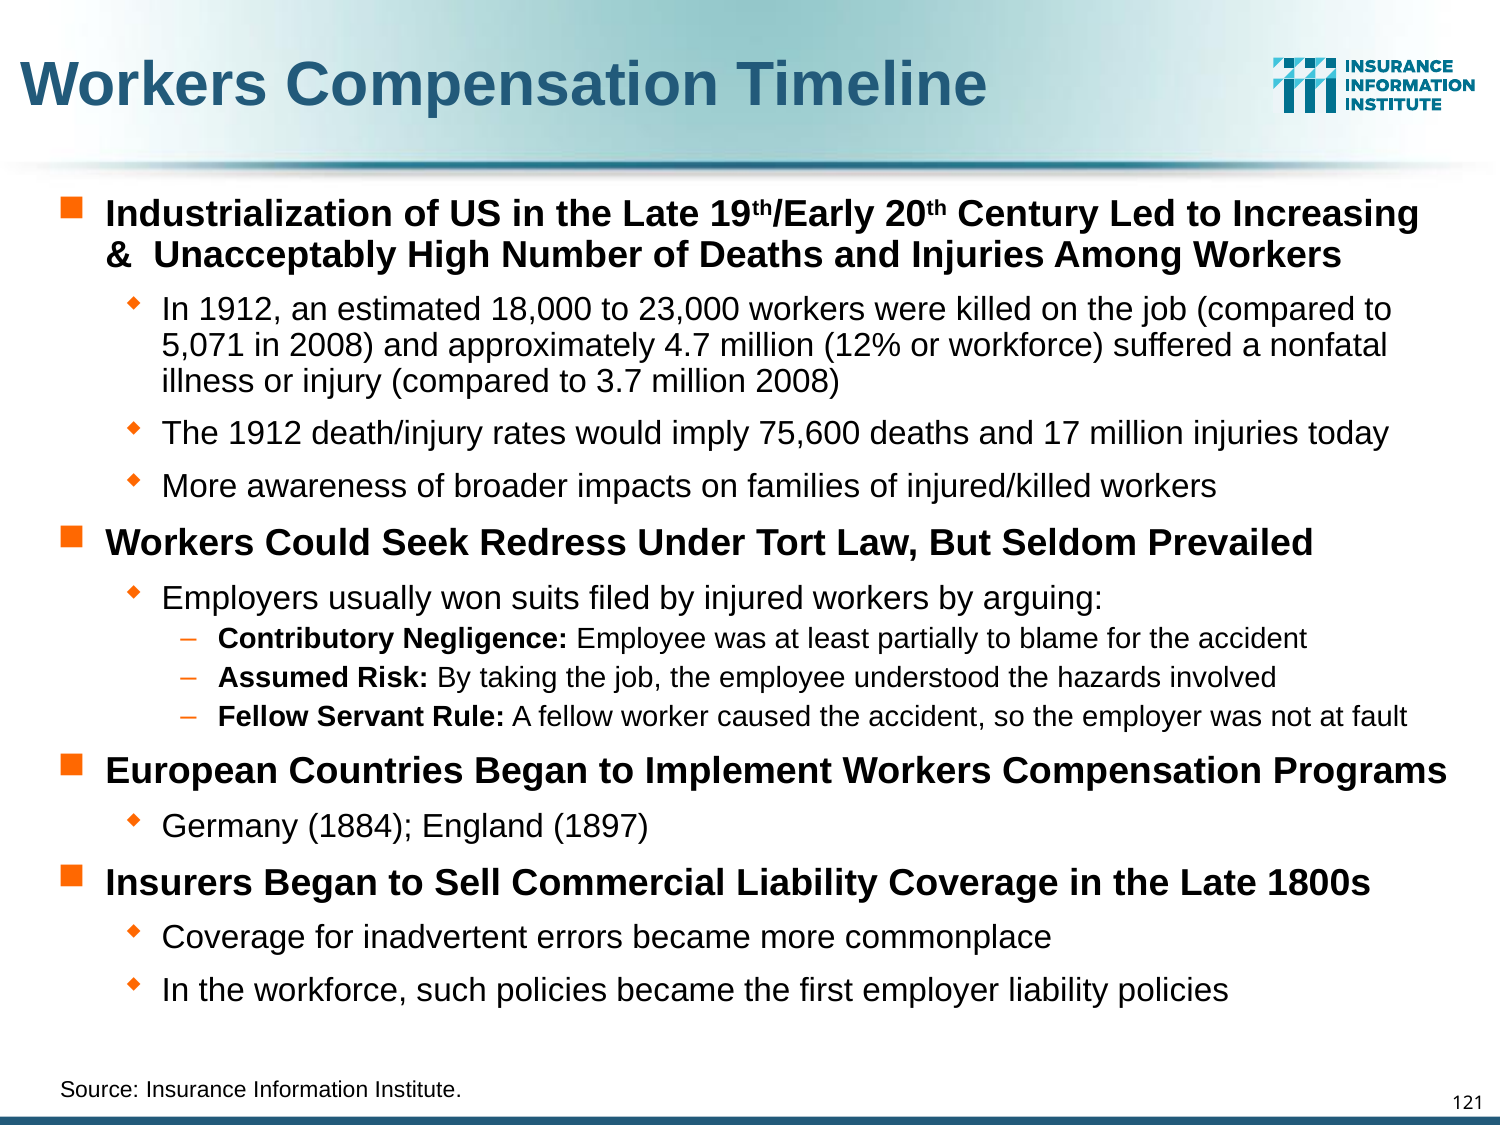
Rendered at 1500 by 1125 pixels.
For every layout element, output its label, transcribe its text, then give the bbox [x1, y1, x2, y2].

slide_number 121 [1410, 1091, 1485, 1112]
text_box Source: Insurance Information Institute. [0, 1079, 1242, 1125]
title Workers Compensation Timeline [12, 14, 1264, 157]
picture [0, 0, 1500, 189]
list Industrialization of US in the Late 19th/Early 20th Century Led to Increasing & Unacceptably High Number of Deaths and Injuries Among Workers In 1912, an estimated 18,000 to 23,000 workers were killed on the job (compared to 5,071 in 2008) and approximately 4.7 million (12% or workforce) suffered a nonfatal illness or injury (compared to 3.7 million 2008) The 1912 death/injury rates would imply 75,600 deaths and 17 million injuries today More awareness of broader impacts on families of injured/killed workers Workers Could Seek Redress Under Tort Law, But Seldom Prevailed Employers usually won suits filed by injured workers by arguing: Contributory Negligence: Employee was at least partially to blame for the accident Assumed Risk: By taking the job, the employee understood the hazards involved Fellow Servant Rule: A fellow worker caused the accident, so the employer was not at fault European Countries Began to Implement Workers Compensation Programs Germany (1884); England (1897) Insurers Began to Sell Commercial Liability Coverage in the Late 1800s Coverage for inadvertent errors became more commonplace In the workforce, such policies became the first employer liability policies [49, 186, 1463, 951]
